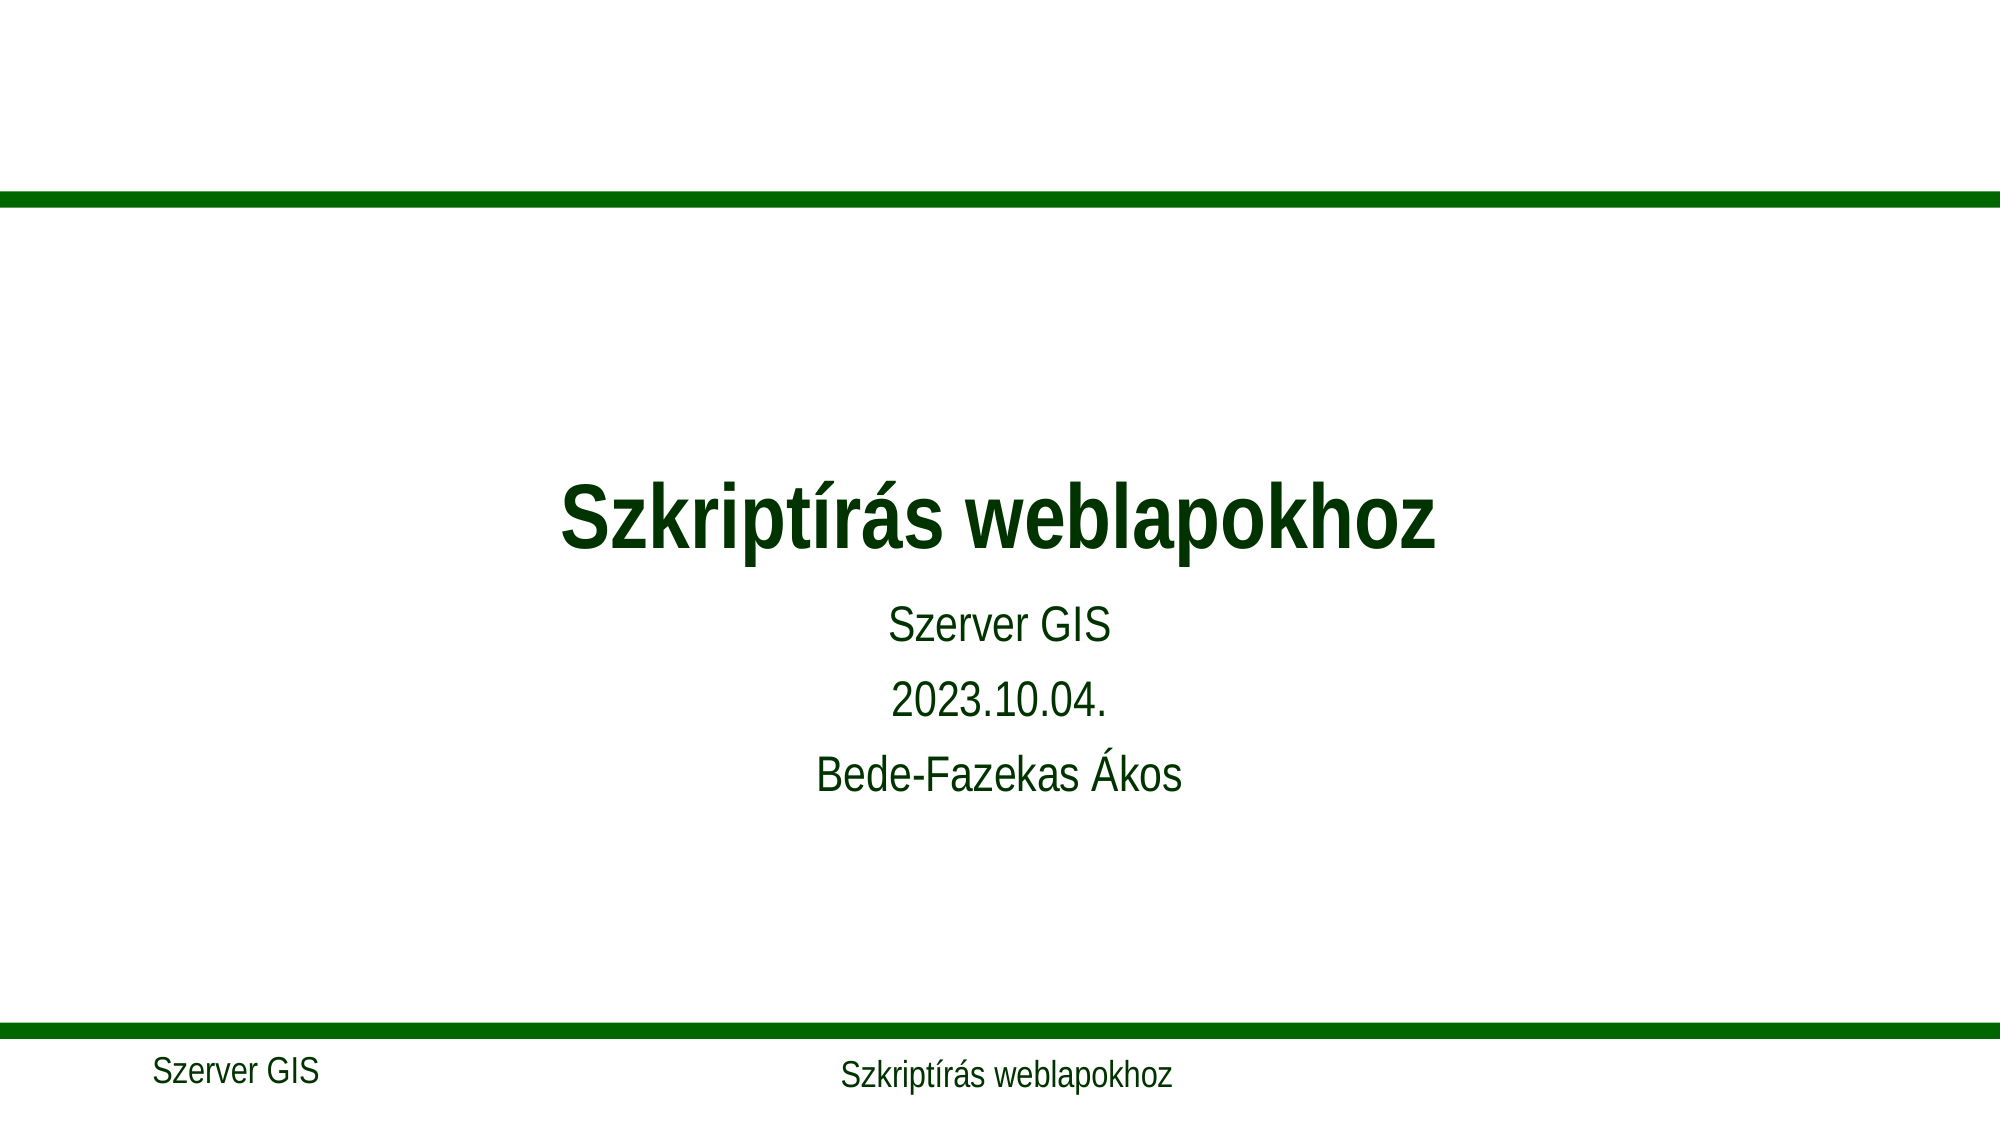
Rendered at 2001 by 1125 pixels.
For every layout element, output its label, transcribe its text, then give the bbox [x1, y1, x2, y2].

title Szkriptírás weblapokhoz [249, 184, 1750, 576]
subtitle Szerver GIS 2023.10.04. Bede-Fazekas Ákos [249, 590, 1750, 863]
